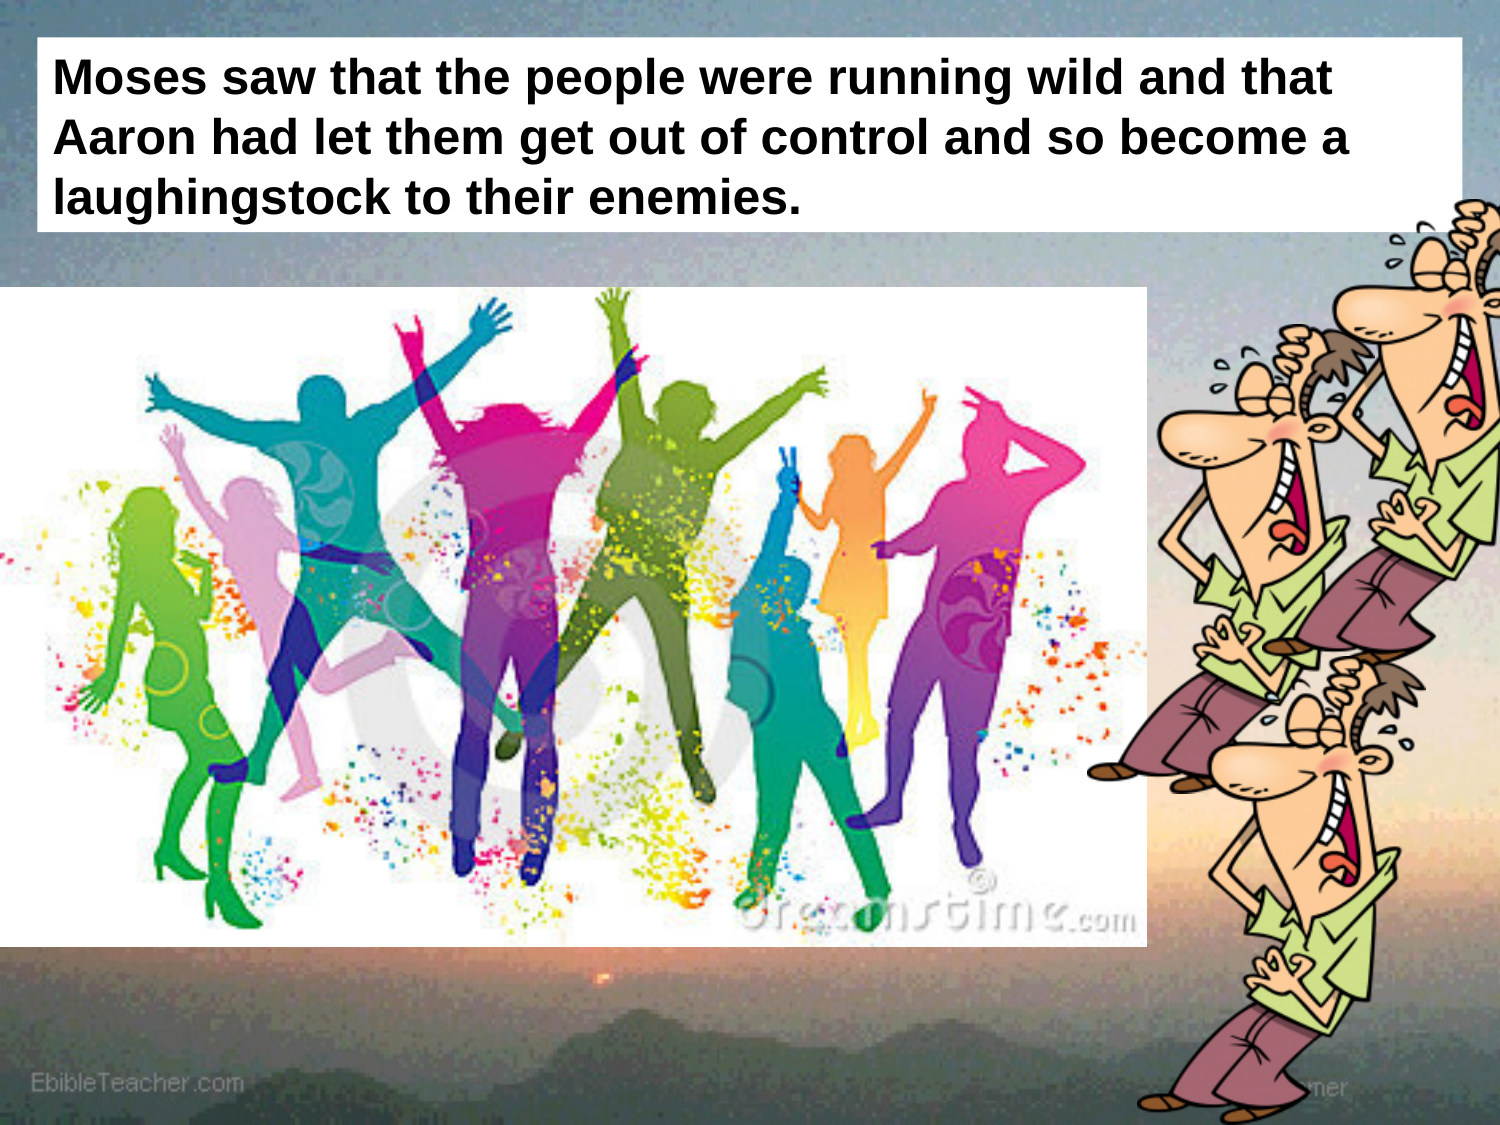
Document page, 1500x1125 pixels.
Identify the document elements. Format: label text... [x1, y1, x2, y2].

text_box Moses saw that the people were running wild and that Aaron had let them get out of control and so become a laughingstock to their enemies. [37, 37, 1463, 233]
picture [0, 0, 1500, 1125]
